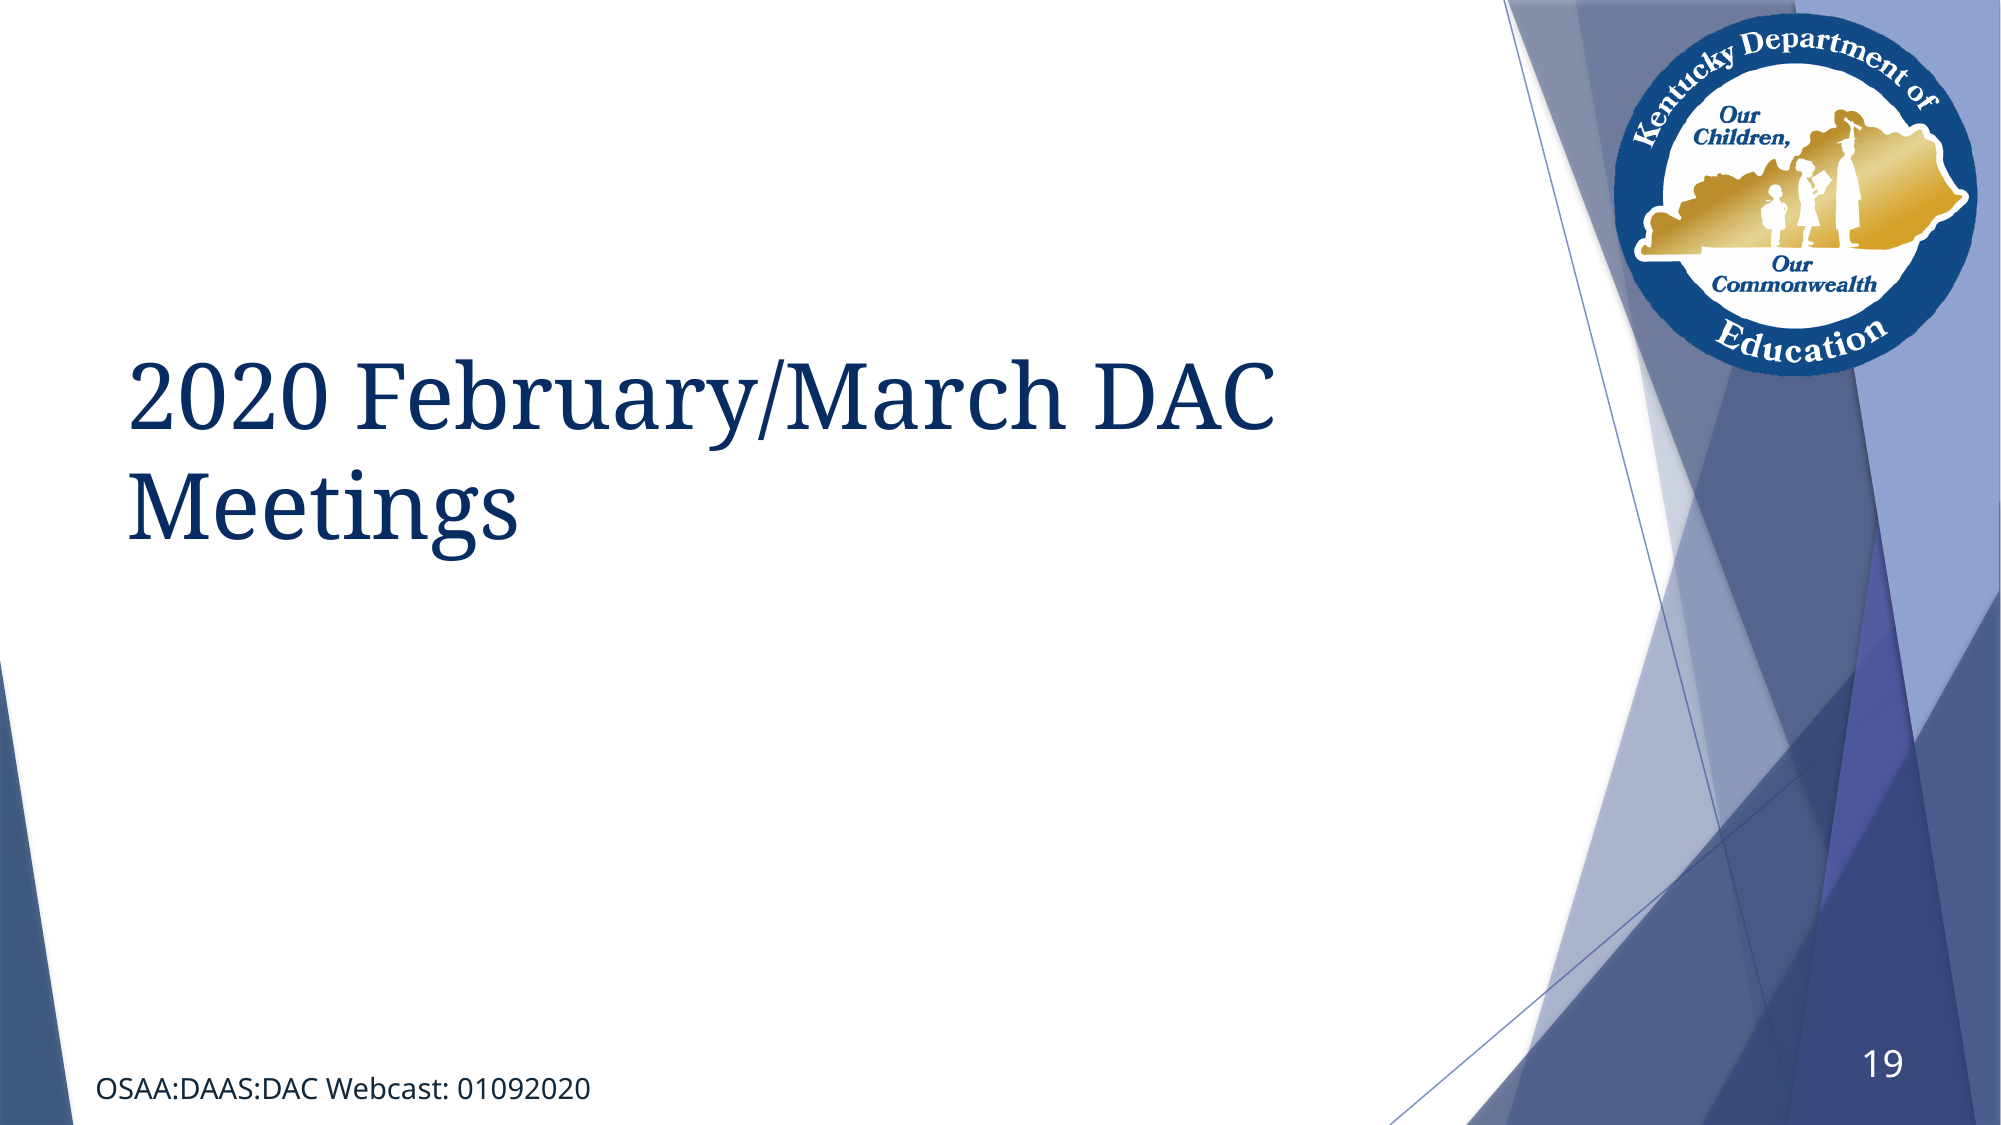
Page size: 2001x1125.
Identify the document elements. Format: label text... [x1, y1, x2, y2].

picture [1598, 0, 1989, 390]
slide_number 19 [1807, 1035, 1920, 1095]
title 2020 February/March DAC Meetings [111, 266, 1522, 566]
footer OSAA:DAAS:DAC Webcast: 01092020 [80, 1059, 756, 1120]
